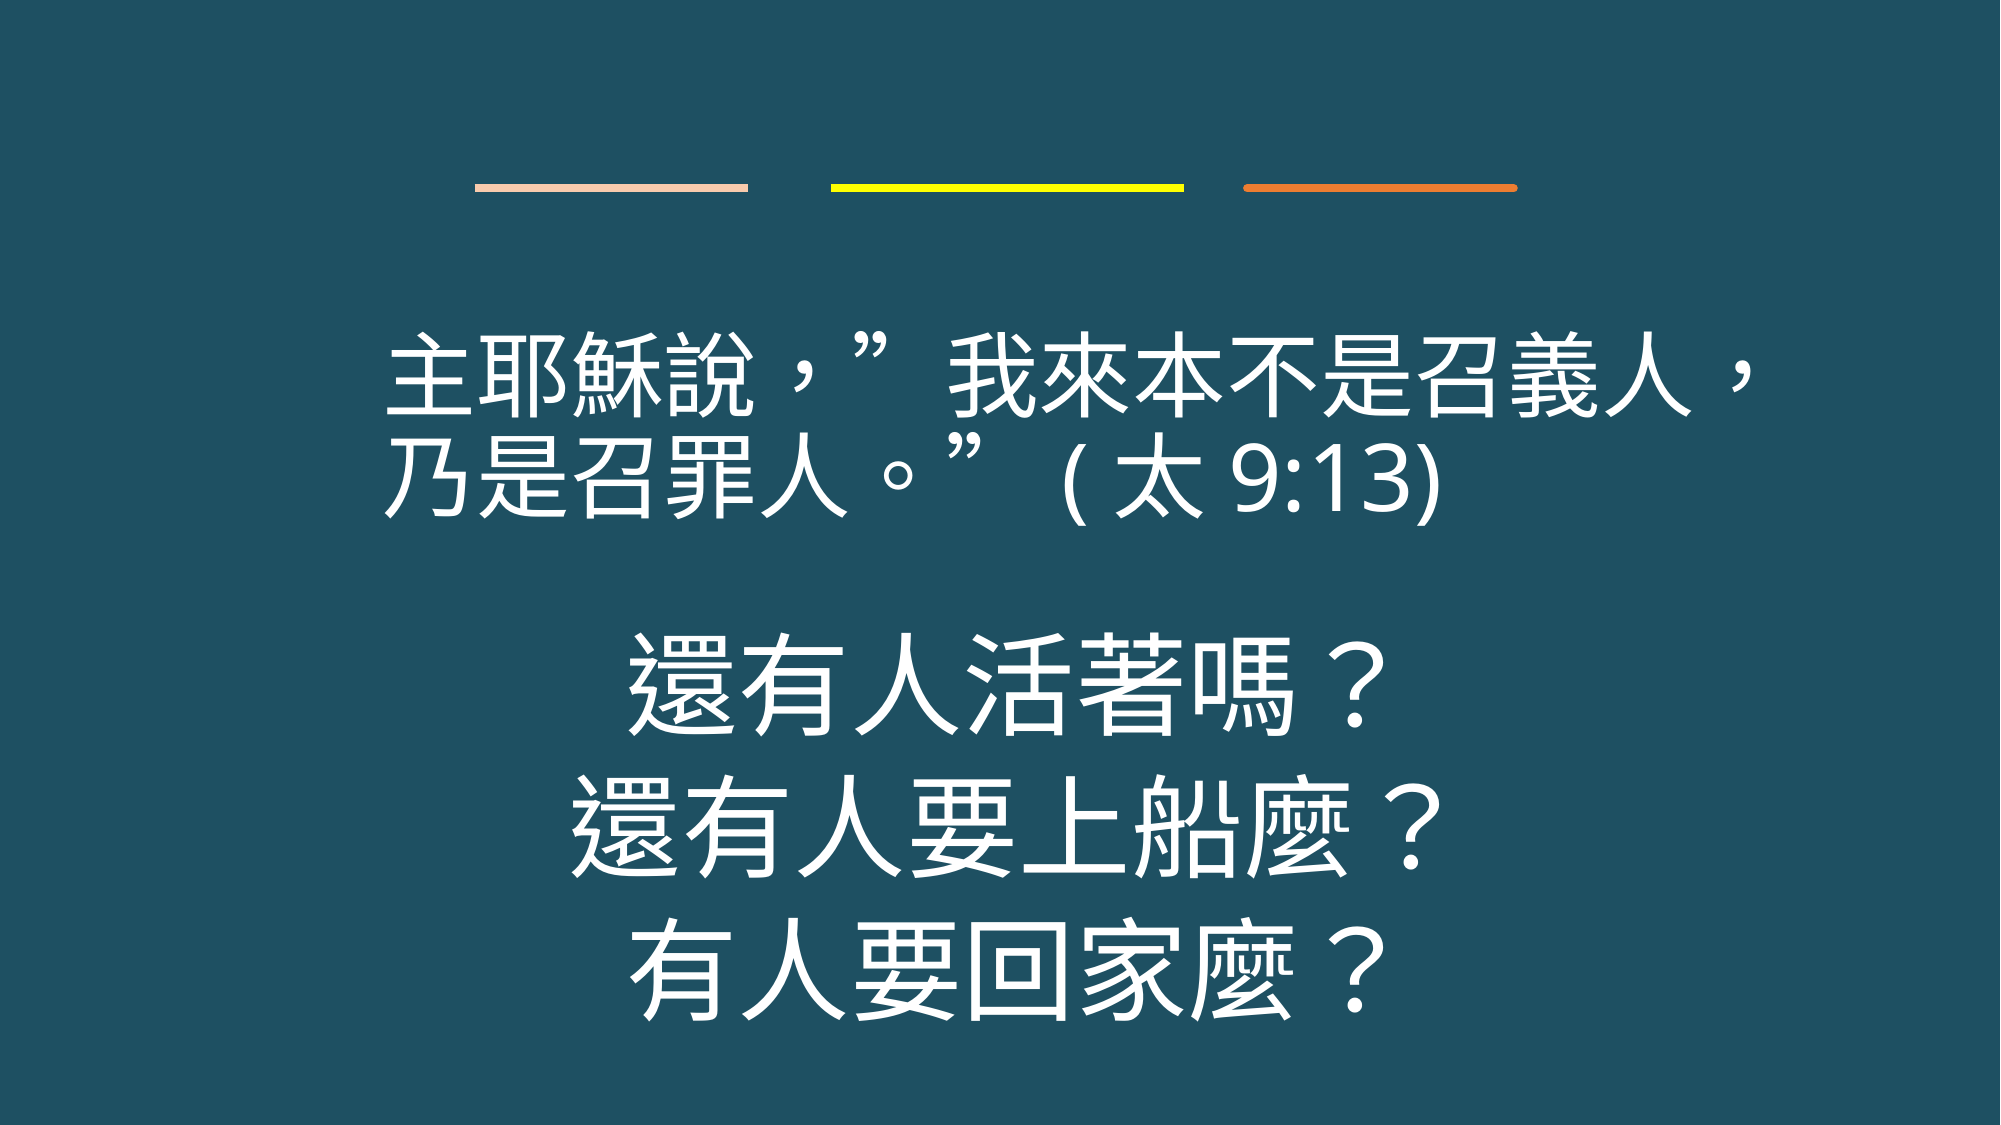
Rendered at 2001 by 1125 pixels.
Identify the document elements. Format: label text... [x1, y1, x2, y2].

subtitle 還有人活著嗎？ 還有人要上船麼？ 有人要回家麼？ [285, 482, 1753, 1105]
text_box 主耶穌說，”我來本不是召義人，乃是召罪人。”(太9:13) [371, 299, 1753, 538]
